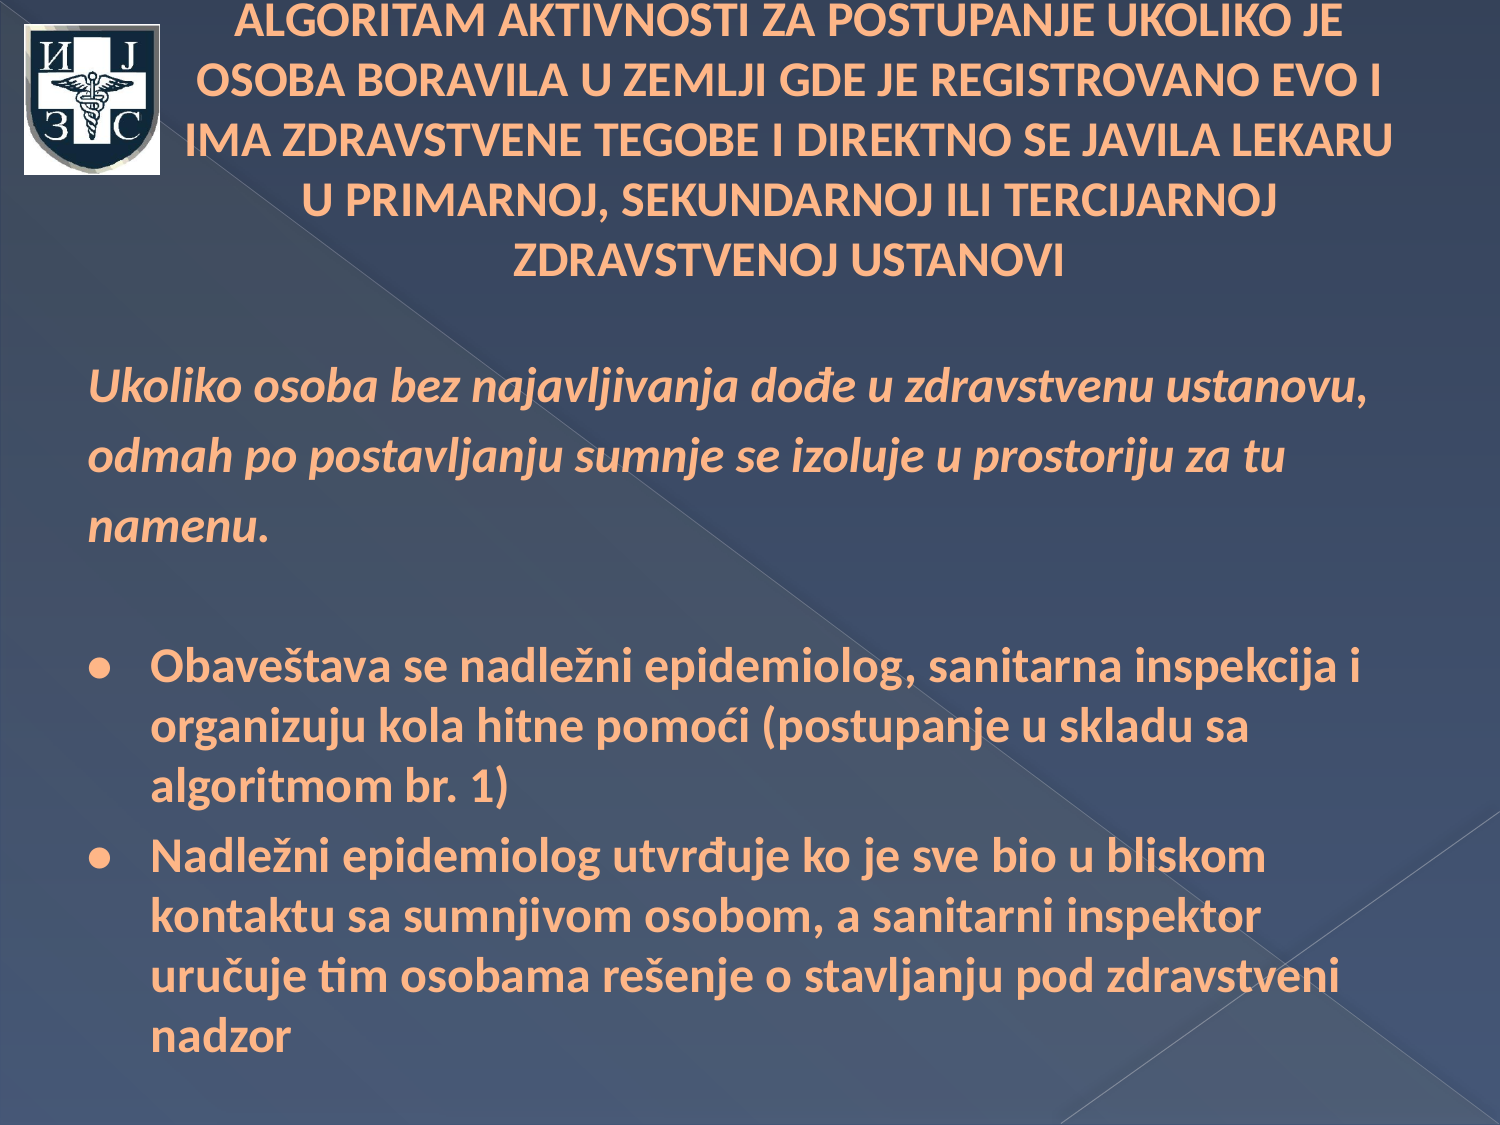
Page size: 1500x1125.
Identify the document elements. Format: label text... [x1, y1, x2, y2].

picture [24, 24, 160, 176]
title ALGORITAM AKTIVNOSTI ZA POSTUPANJE UKOLIKO JE OSOBA BORAVILA U ZEMLJI GDE JE REGISTROVANO EVO I IMA ZDRAVSTVENE TEGOBE I DIREKTNO SE JAVILA LEKARU U PRIMARNOJ, SEKUNDARNOJ ILI TERCIJARNOJ ZDRAVSTVENOJ USTANOVI [75, 0, 1425, 274]
list Ukoliko osoba bez najavljivanja dođe u zdravstvenu ustanovu, odmah po postavljanju sumnje se izoluje u prostoriju za tu namenu. • Obaveštava se nadležni epidemiolog, sanitarna inspekcija i organizuju kola hitne pomoći (postupanje u skladu sa algoritmom br. 1) • Nadležni epidemiolog utvrđuje ko je sve bio u bliskom kontaktu sa sumnjivom osobom, a sanitarni inspektor uručuje tim osobama rešenje o stavljanju pod zdravstveni nadzor [62, 275, 1413, 1092]
